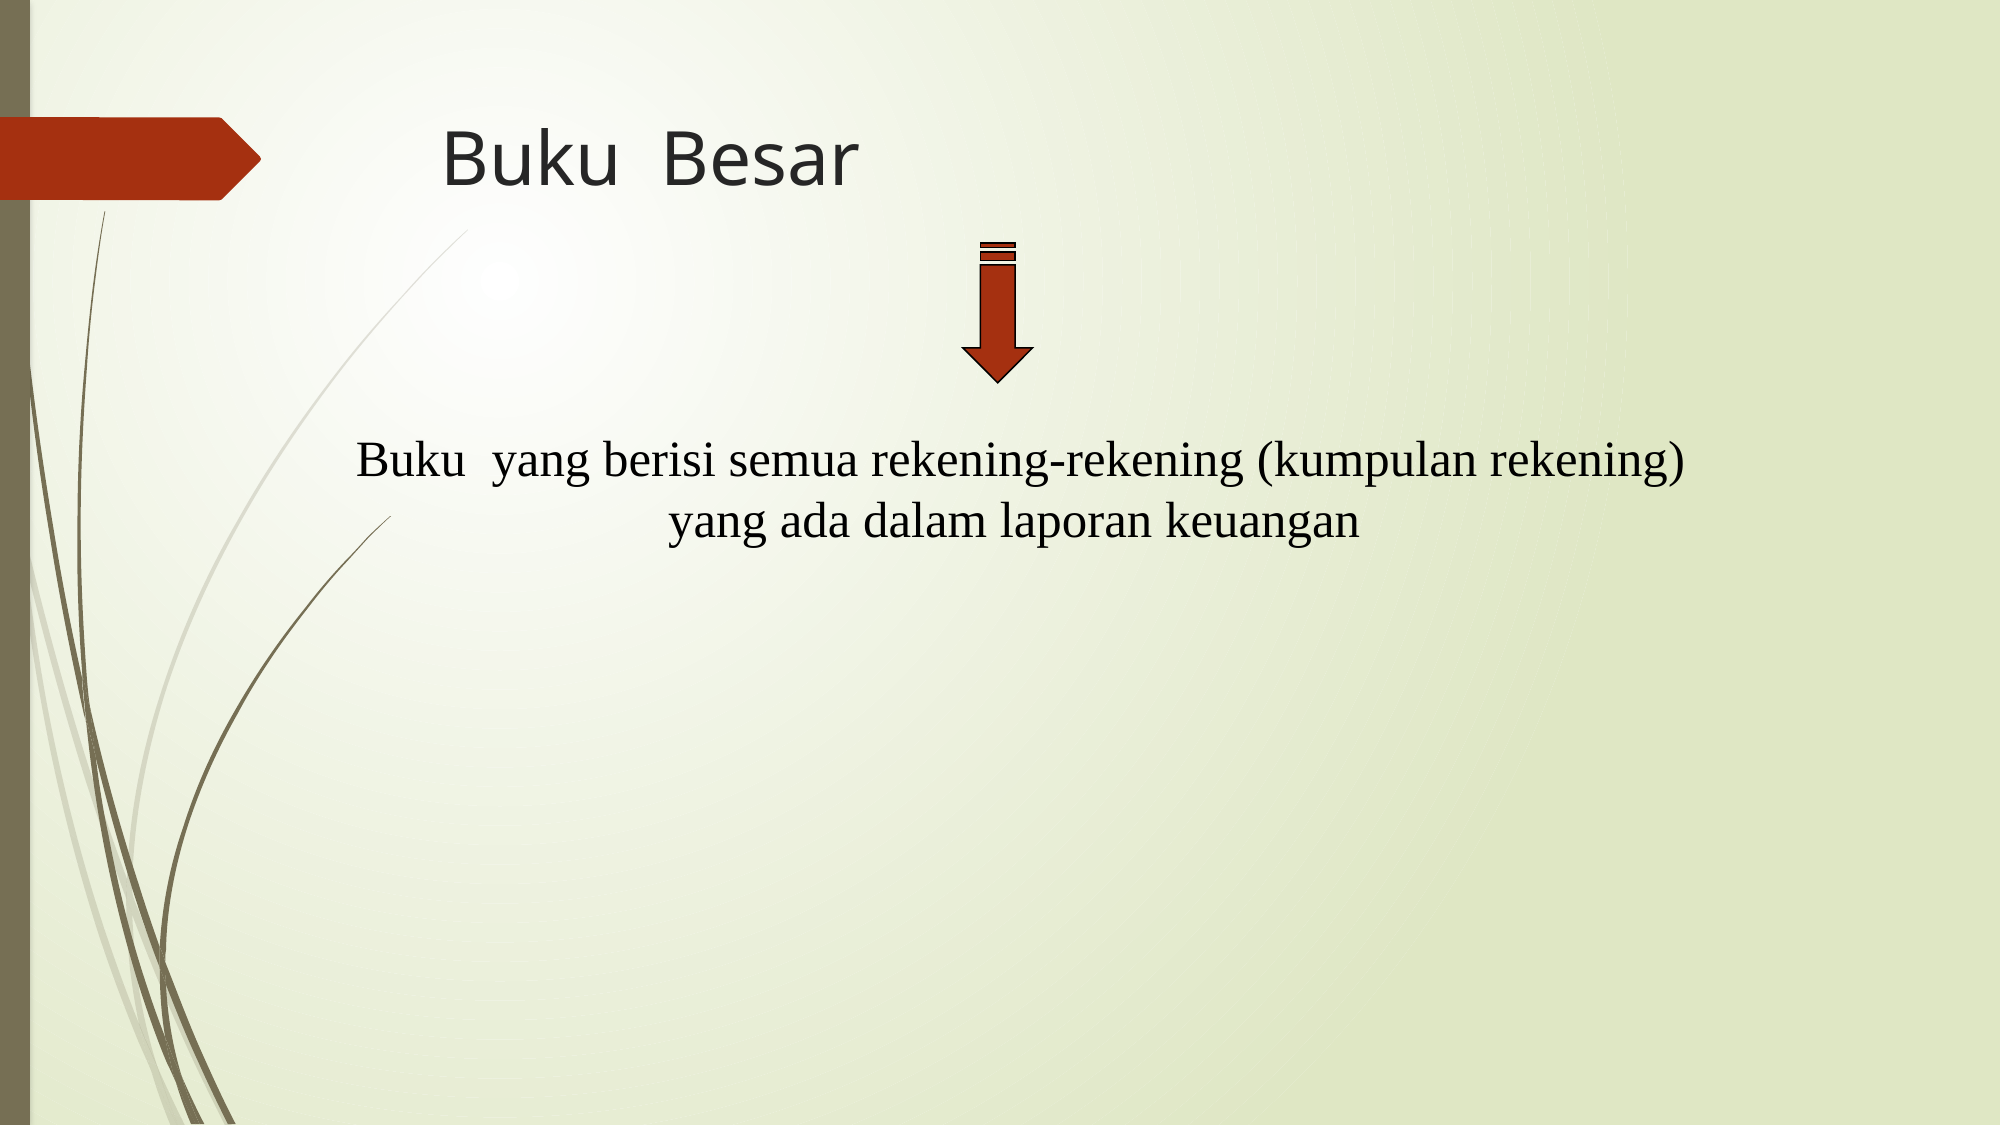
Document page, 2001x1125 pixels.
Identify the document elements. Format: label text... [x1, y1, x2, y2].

text_box [962, 264, 1033, 383]
title Buku Besar [425, 102, 1888, 313]
text_box [980, 243, 1016, 248]
text_box Buku yang berisi semua rekening-rekening (kumpulan rekening) yang ada dalam laporan keuangan [340, 418, 1701, 555]
text_box [980, 251, 1016, 261]
